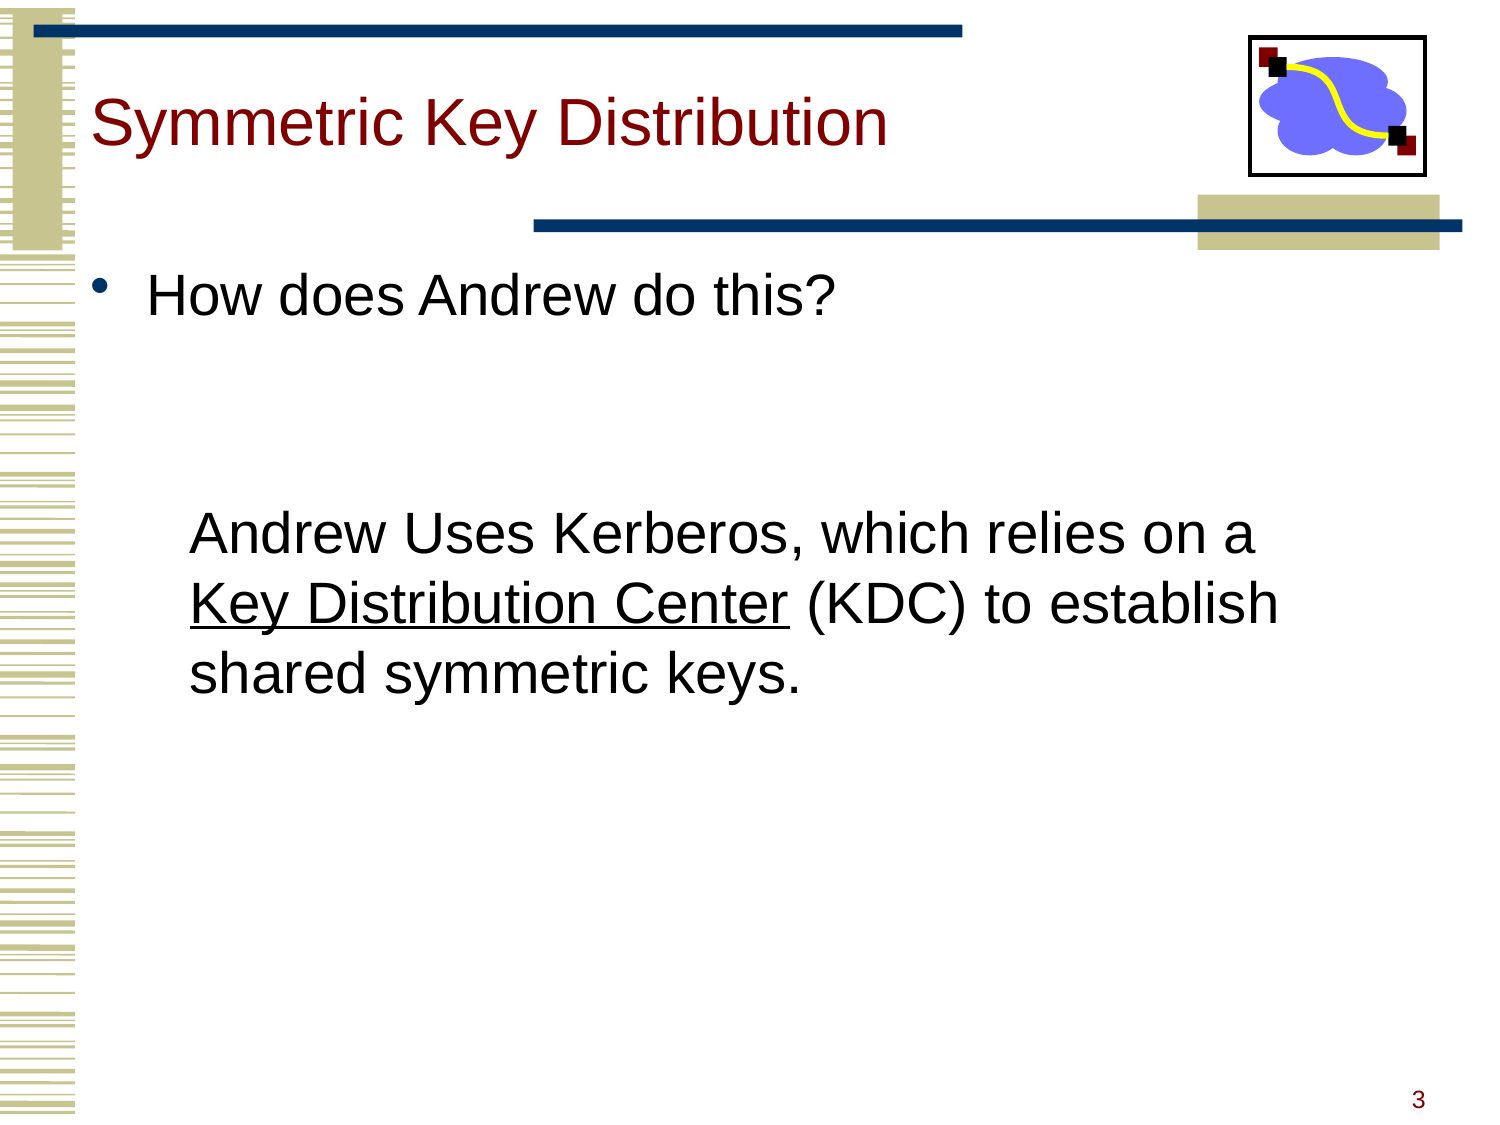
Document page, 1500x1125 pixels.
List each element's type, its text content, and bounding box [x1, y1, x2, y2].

title Symmetric Key Distribution [75, 24, 1463, 225]
text_box Andrew Uses Kerberos, which relies on a Key Distribution Center (KDC) to establish shared symmetric keys. [174, 487, 1313, 713]
slide_number 3 [1080, 1045, 1442, 1122]
list How does Andrew do this? [75, 249, 1466, 407]
